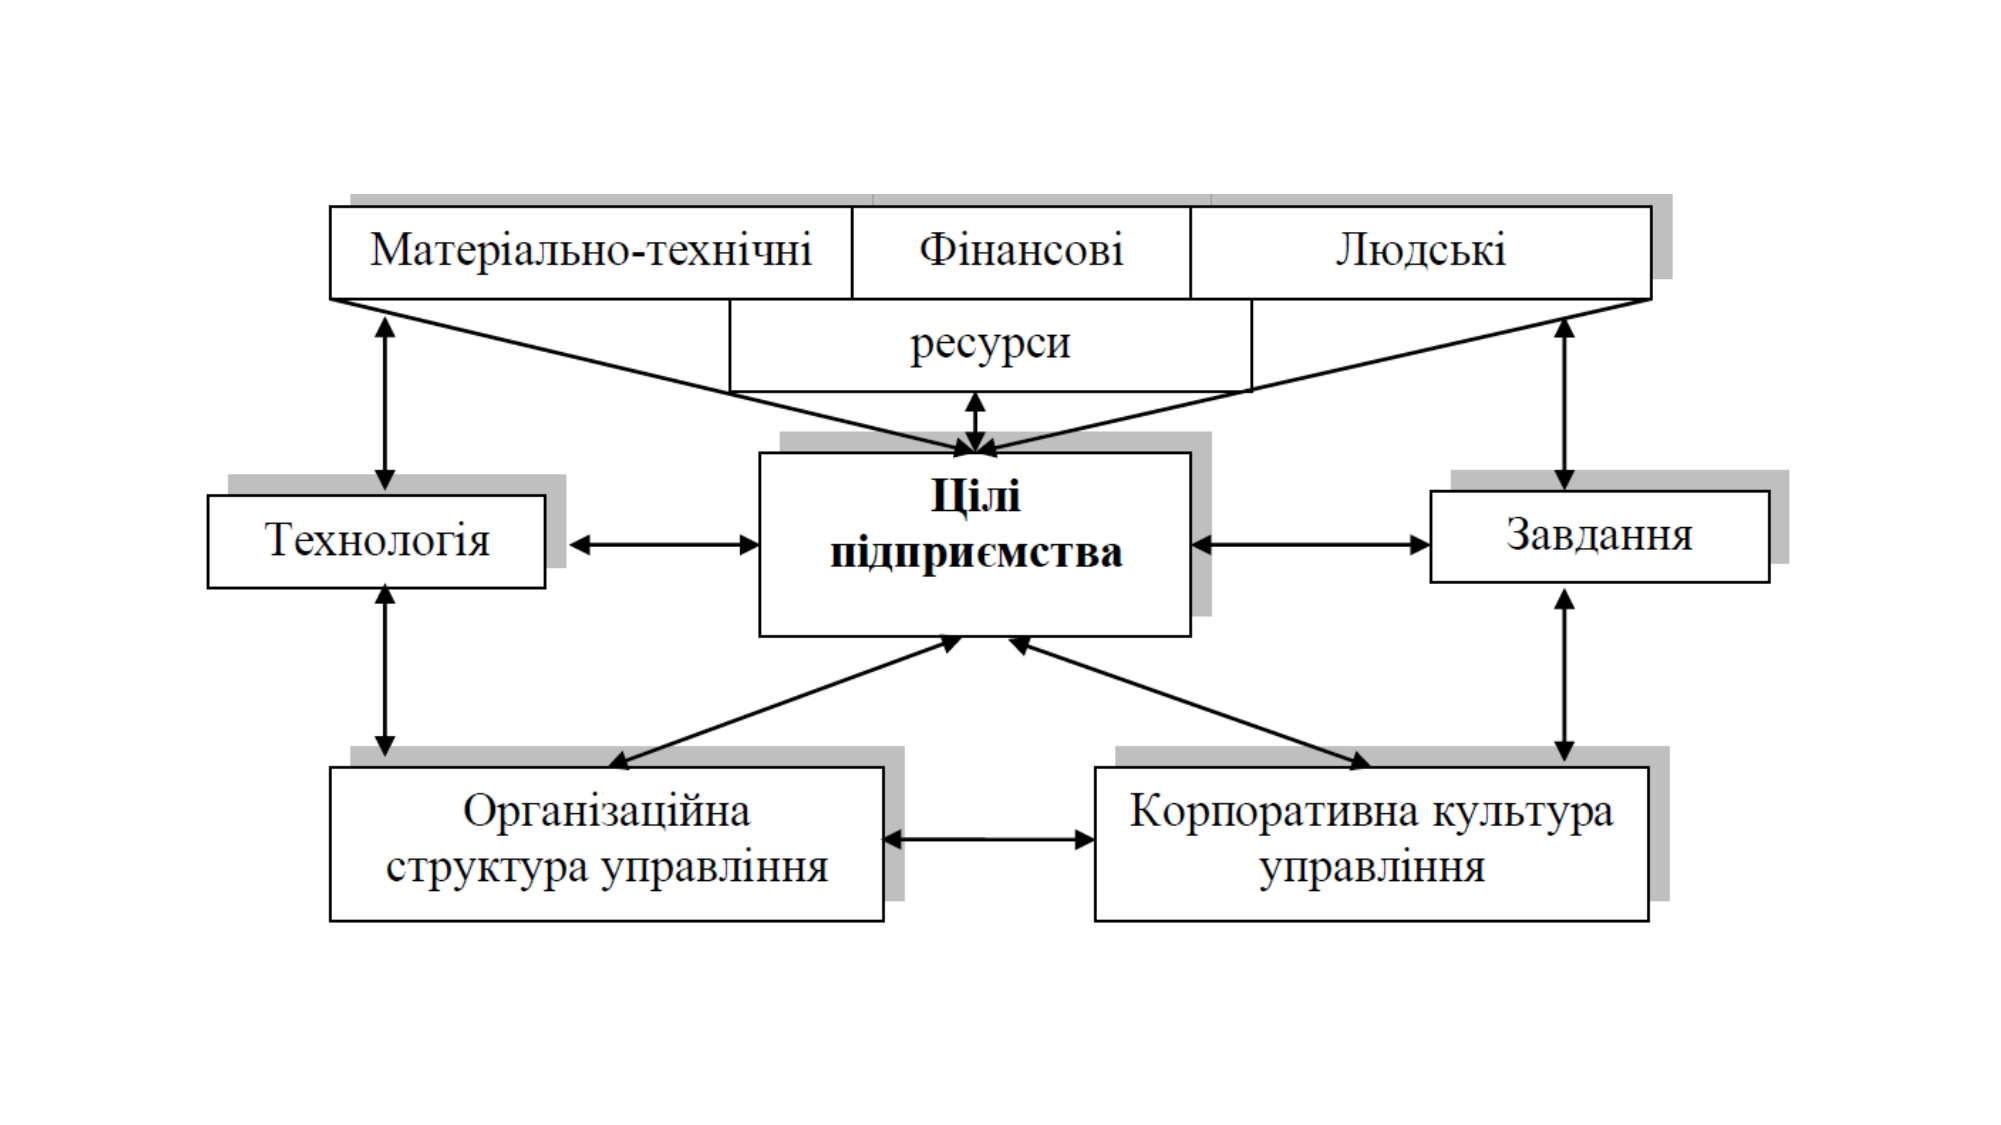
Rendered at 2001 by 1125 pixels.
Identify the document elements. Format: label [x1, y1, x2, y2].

picture [177, 194, 1808, 937]
